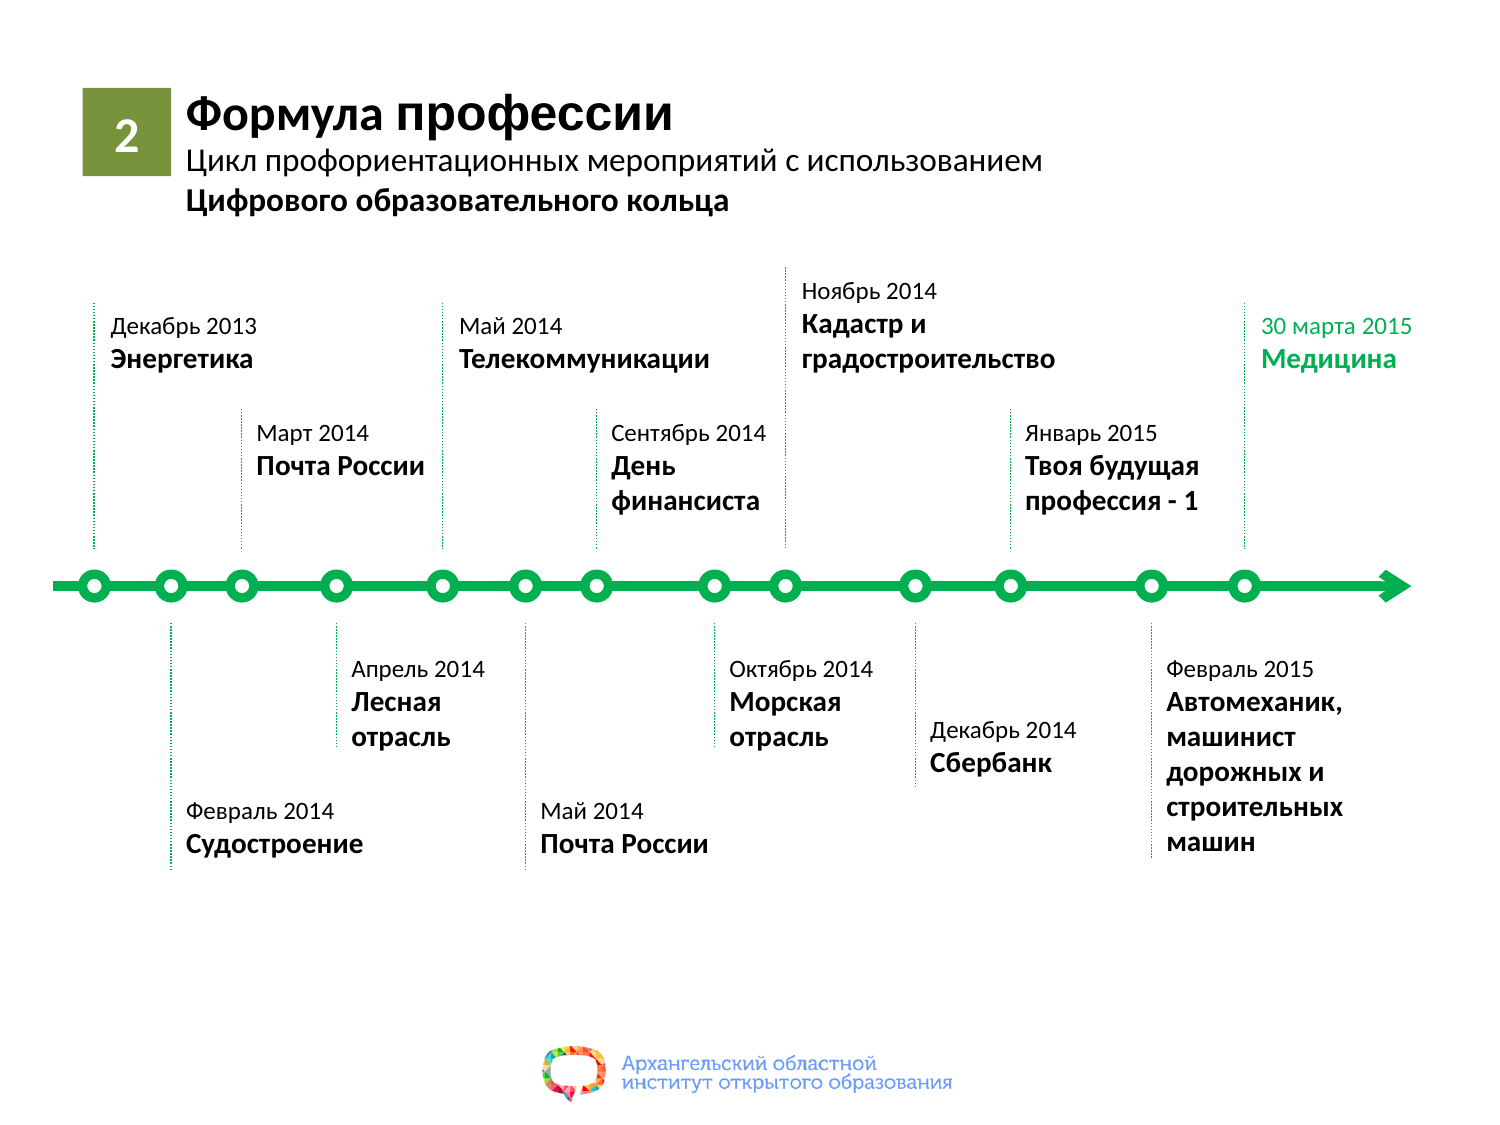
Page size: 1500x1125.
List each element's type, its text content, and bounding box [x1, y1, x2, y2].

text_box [998, 408, 1223, 599]
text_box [430, 302, 729, 599]
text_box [229, 408, 425, 599]
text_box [513, 573, 729, 870]
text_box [1232, 302, 1500, 599]
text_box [702, 573, 898, 762]
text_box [773, 266, 1071, 599]
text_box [1139, 573, 1375, 868]
text_box Цикл профориентационных мероприятий с использованием Цифрового образовательного кольца [171, 130, 1093, 226]
text_box 2 [82, 87, 172, 177]
text_box Формула профессии [171, 66, 1412, 155]
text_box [82, 302, 380, 599]
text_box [584, 408, 768, 599]
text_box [903, 573, 1118, 788]
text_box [324, 573, 508, 762]
picture [541, 1046, 952, 1102]
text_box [159, 573, 455, 870]
